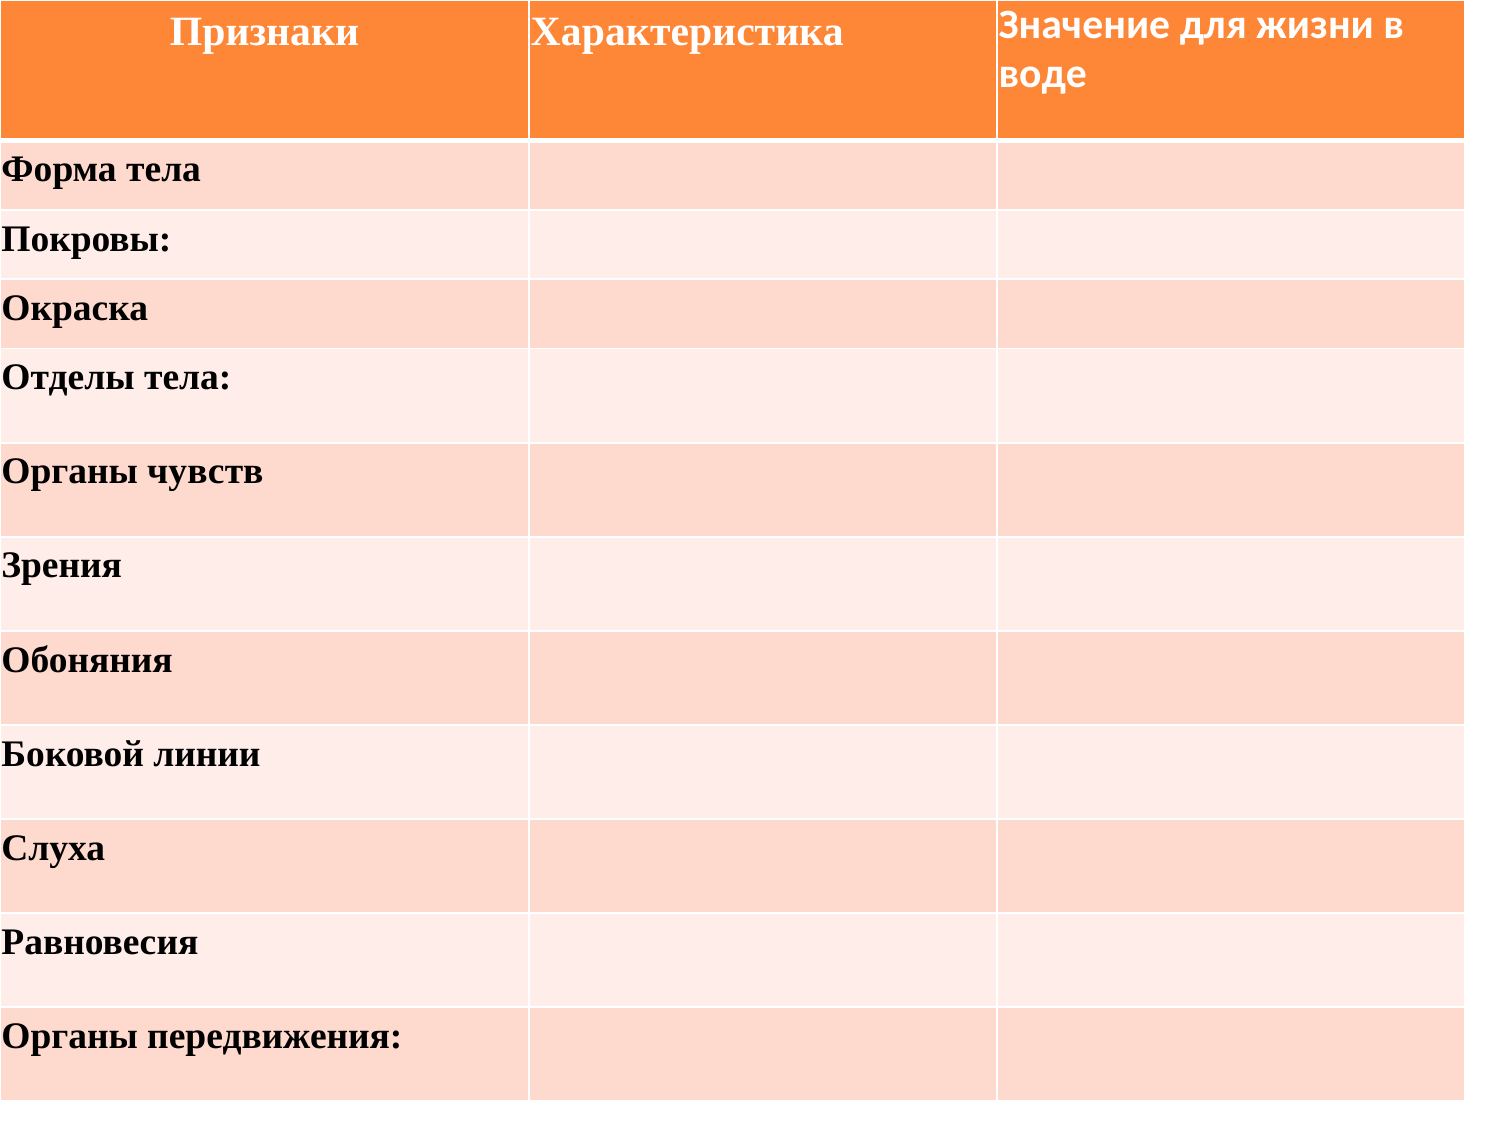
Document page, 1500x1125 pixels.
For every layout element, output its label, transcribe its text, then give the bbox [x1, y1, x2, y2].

table_cell Боковой линии [1, 726, 528, 818]
table_cell [530, 143, 996, 209]
table_cell [530, 632, 996, 724]
table_cell [530, 726, 996, 818]
table_cell Форма тела [1, 143, 528, 209]
table_cell [998, 349, 1464, 442]
table_cell Органы передвижения: [1, 1008, 528, 1100]
table_cell [530, 349, 996, 442]
table_cell Обоняния [1, 632, 528, 724]
table_cell Покровы: [1, 211, 528, 278]
table_cell [998, 820, 1464, 912]
table_cell [998, 280, 1464, 348]
table_cell Равновесия [1, 914, 528, 1006]
table_cell [998, 726, 1464, 818]
table_cell Слуха [1, 820, 528, 912]
table_cell Органы чувств [1, 444, 528, 536]
table_header Значение для жизни в воде [998, 1, 1464, 138]
table_cell Окраска [1, 280, 528, 348]
table_cell [998, 914, 1464, 1006]
table_cell [998, 211, 1464, 278]
table_cell [998, 1008, 1464, 1100]
table_cell [998, 632, 1464, 724]
table_header Характеристика [530, 1, 996, 138]
table_cell [530, 914, 996, 1006]
table_cell [530, 538, 996, 630]
table_cell [998, 444, 1464, 536]
table_cell [530, 211, 996, 278]
table_cell [530, 444, 996, 536]
table_cell Отделы тела: [1, 349, 528, 442]
table_cell Зрения [1, 538, 528, 630]
table_cell [998, 538, 1464, 630]
table_cell [530, 1008, 996, 1100]
table_header Признаки [1, 1, 528, 138]
table_cell [530, 820, 996, 912]
table_cell [998, 143, 1464, 209]
table_cell [530, 280, 996, 348]
